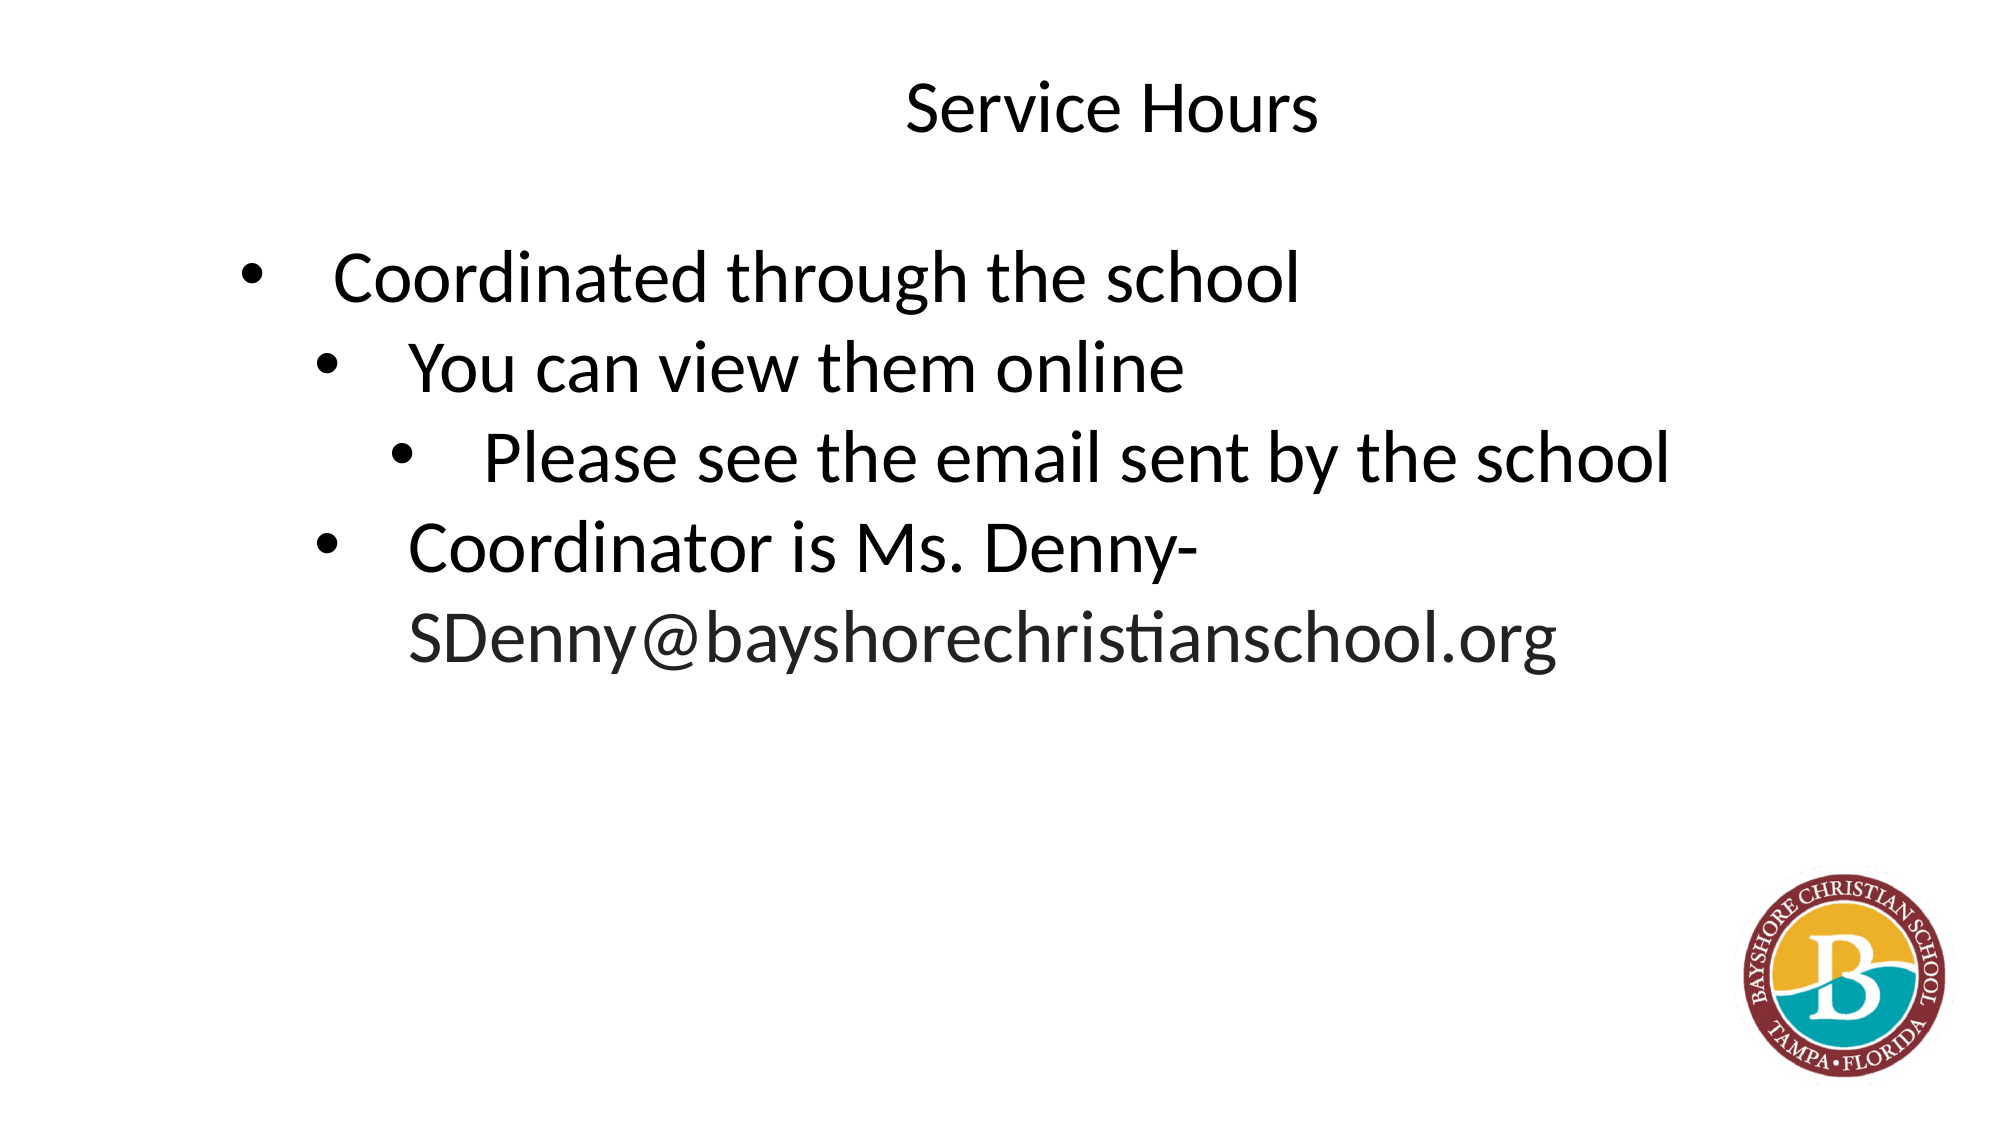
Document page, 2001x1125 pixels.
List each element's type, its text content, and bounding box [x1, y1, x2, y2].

text_box Service Hours Coordinated through the school You can view them online Please see the email sent by the school Coordinator is Ms. Denny- SDenny@bayshorechristianschool.org [225, 49, 2000, 1125]
picture [1733, 864, 1955, 1087]
